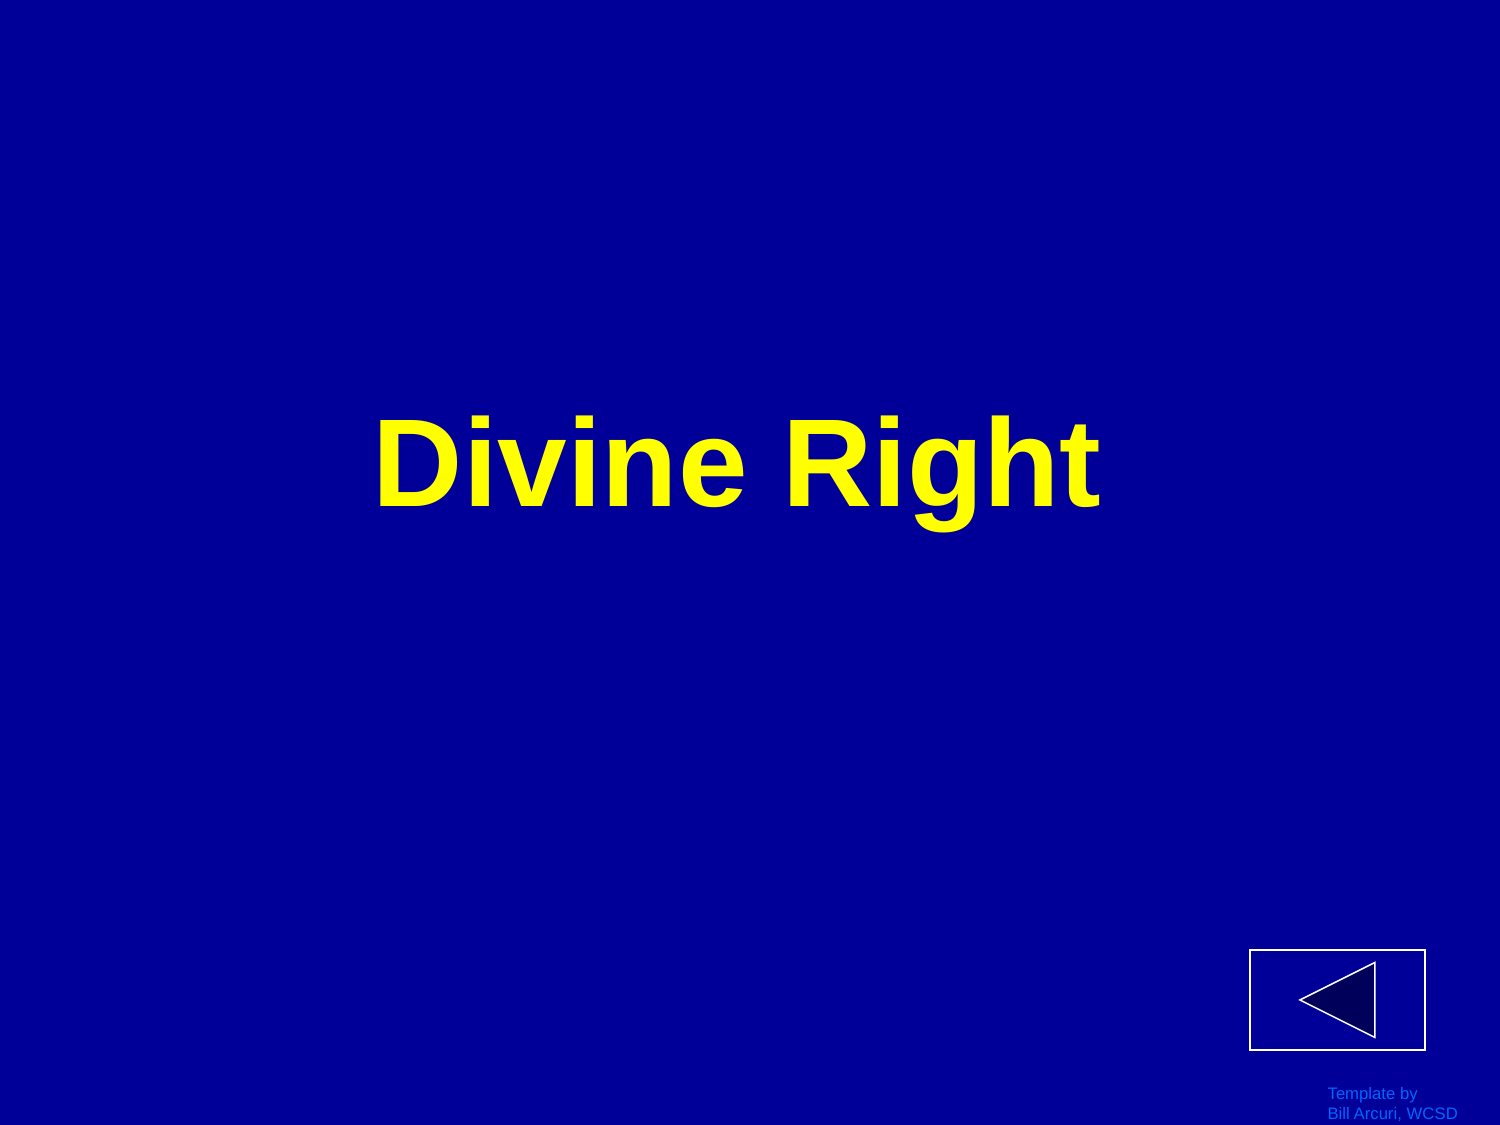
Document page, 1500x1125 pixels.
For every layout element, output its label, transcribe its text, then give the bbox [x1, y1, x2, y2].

text_box [1250, 950, 1426, 1051]
title Divine Right [99, 362, 1376, 551]
slide_number Template by Bill Arcuri, WCSD [1312, 1074, 1476, 1125]
